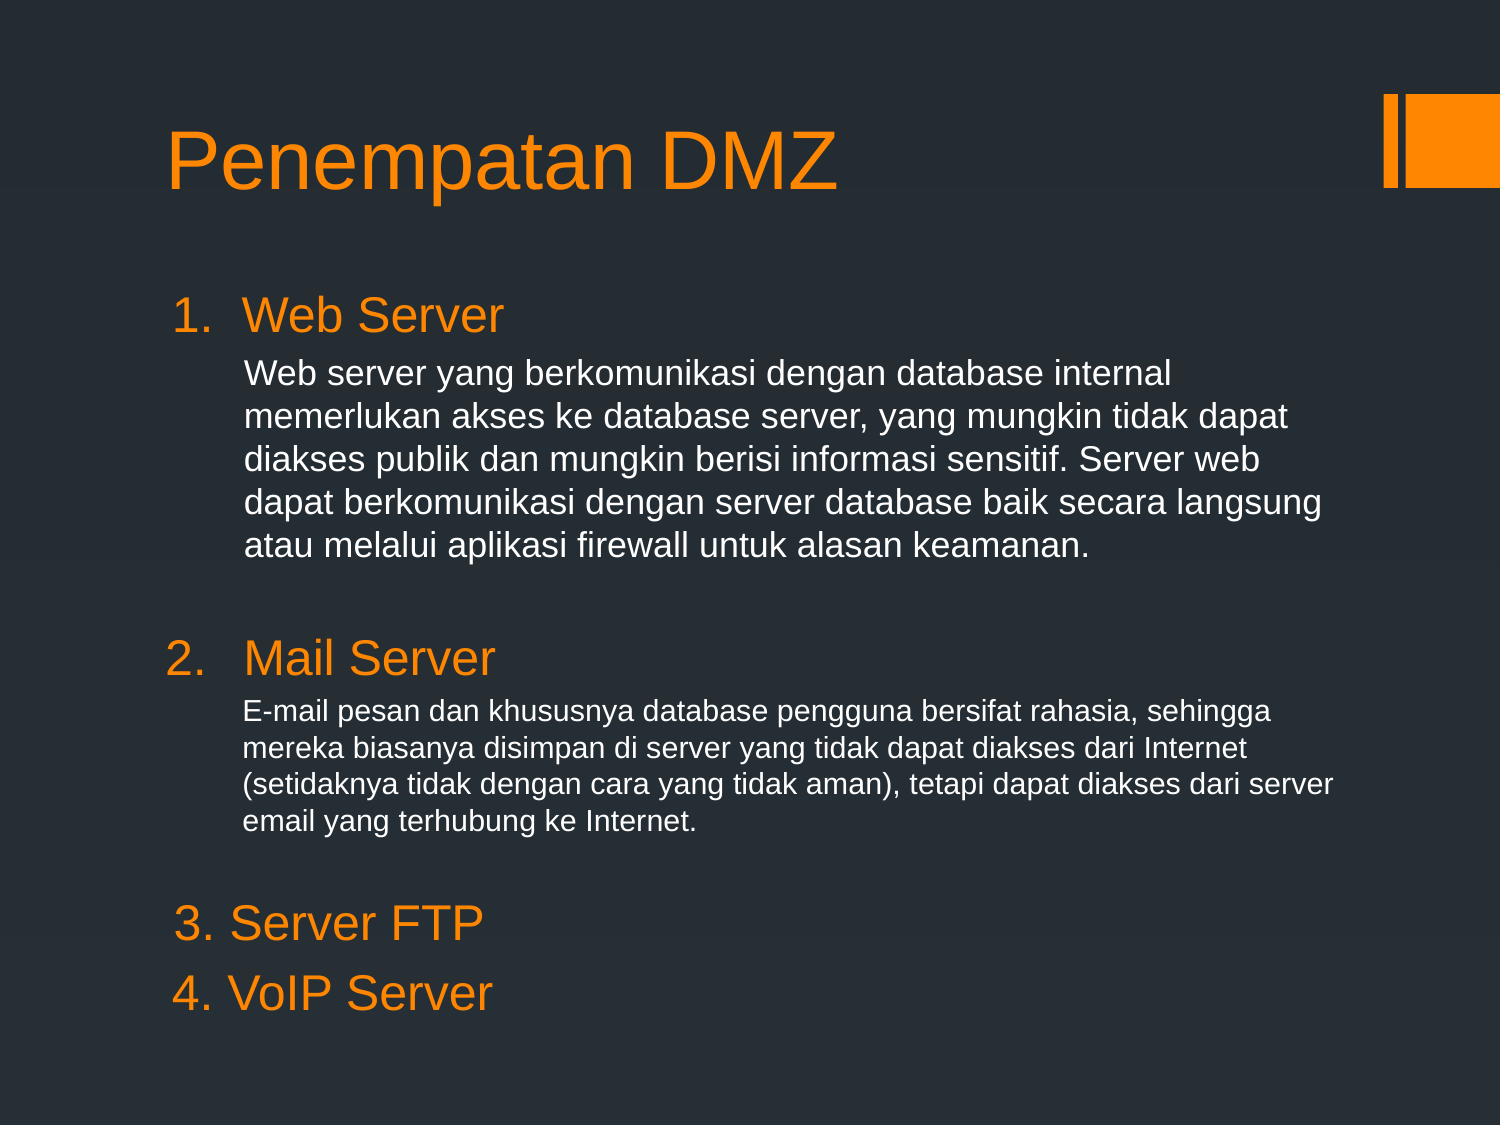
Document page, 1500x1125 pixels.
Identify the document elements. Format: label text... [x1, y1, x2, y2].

title Penempatan DMZ [150, 24, 1350, 215]
list Web Server Web server yang berkomunikasi dengan database internal memerlukan akses ke database server, yang mungkin tidak dapat diakses publik dan mungkin berisi informasi sensitif. Server web dapat berkomunikasi dengan server database baik secara langsung atau melalui aplikasi firewall untuk alasan keamanan. Mail Server E-mail pesan dan khususnya database pengguna bersifat rahasia, sehingga mereka biasanya disimpan di server yang tidak dapat diakses dari Internet (setidaknya tidak dengan cara yang tidak aman), tetapi dapat diakses dari server email yang terhubung ke Internet. 3. Server FTP 4. VoIP Server [150, 275, 1350, 1035]
